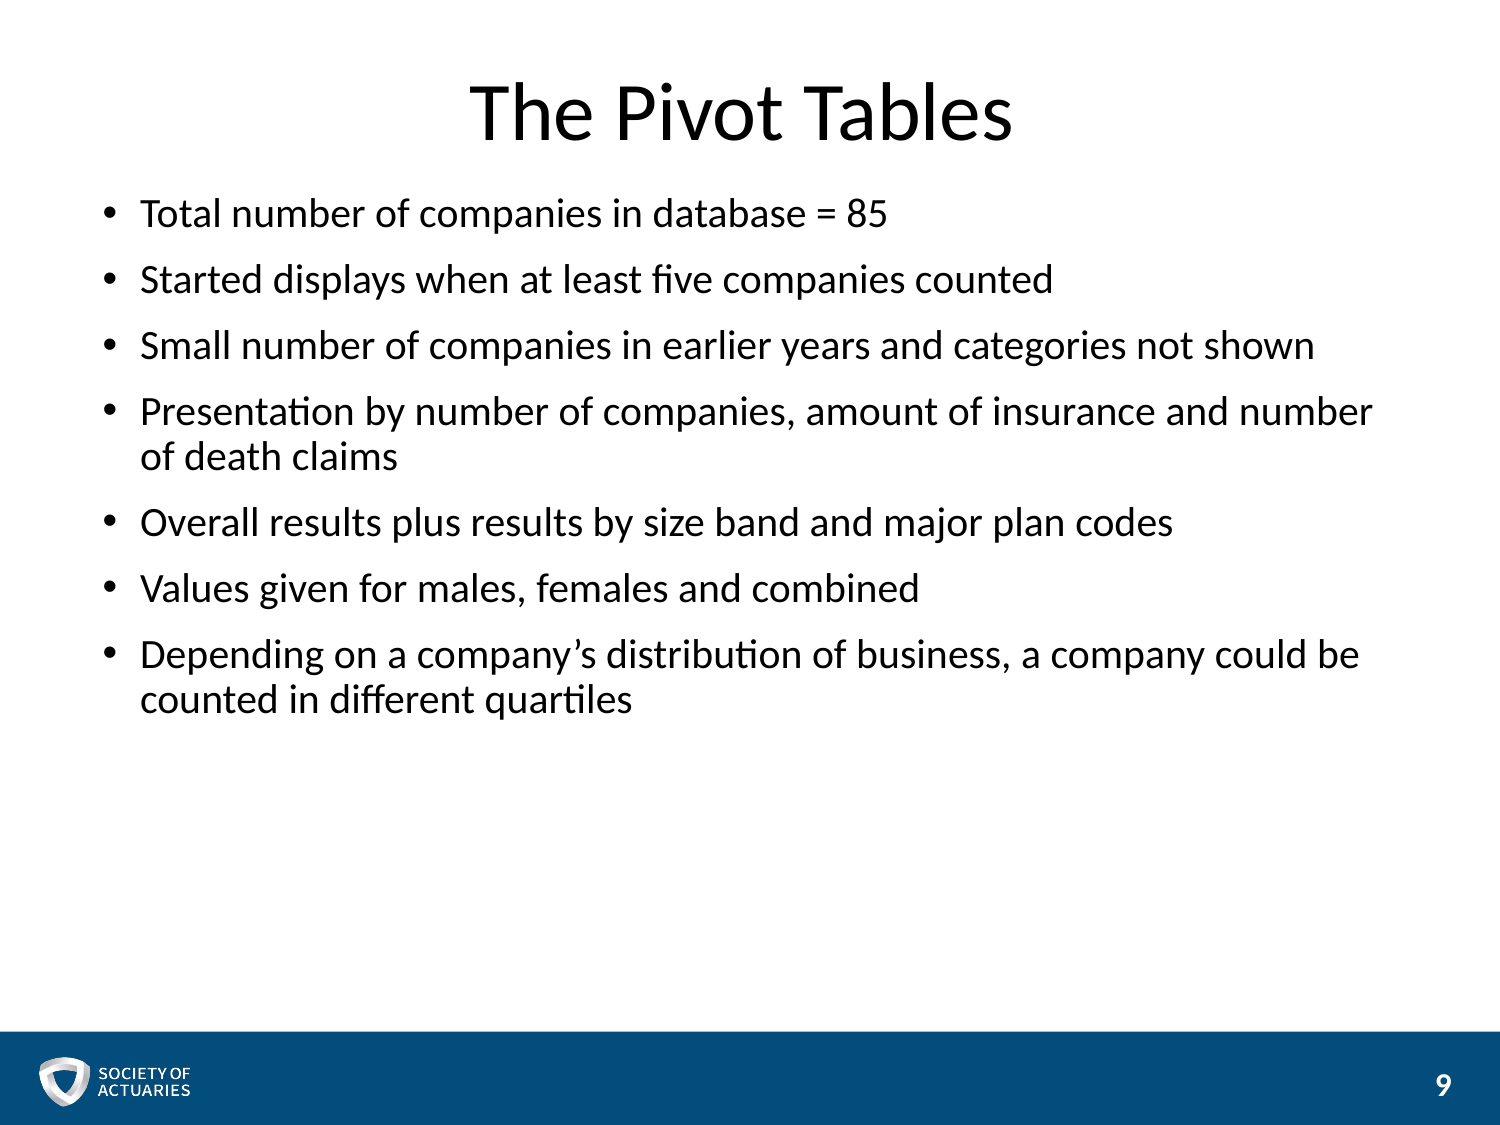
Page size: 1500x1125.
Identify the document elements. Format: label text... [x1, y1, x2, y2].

title The Pivot Tables [87, 54, 1397, 166]
slide_number 9 [1387, 1066, 1467, 1100]
list Total number of companies in database = 85 Started displays when at least five companies counted Small number of companies in earlier years and categories not shown Presentation by number of companies, amount of insurance and number of death claims Overall results plus results by size band and major plan codes Values given for males, females and combined Depending on a company’s distribution of business, a company could be counted in different quartiles [87, 184, 1397, 803]
picture [39, 1057, 190, 1107]
